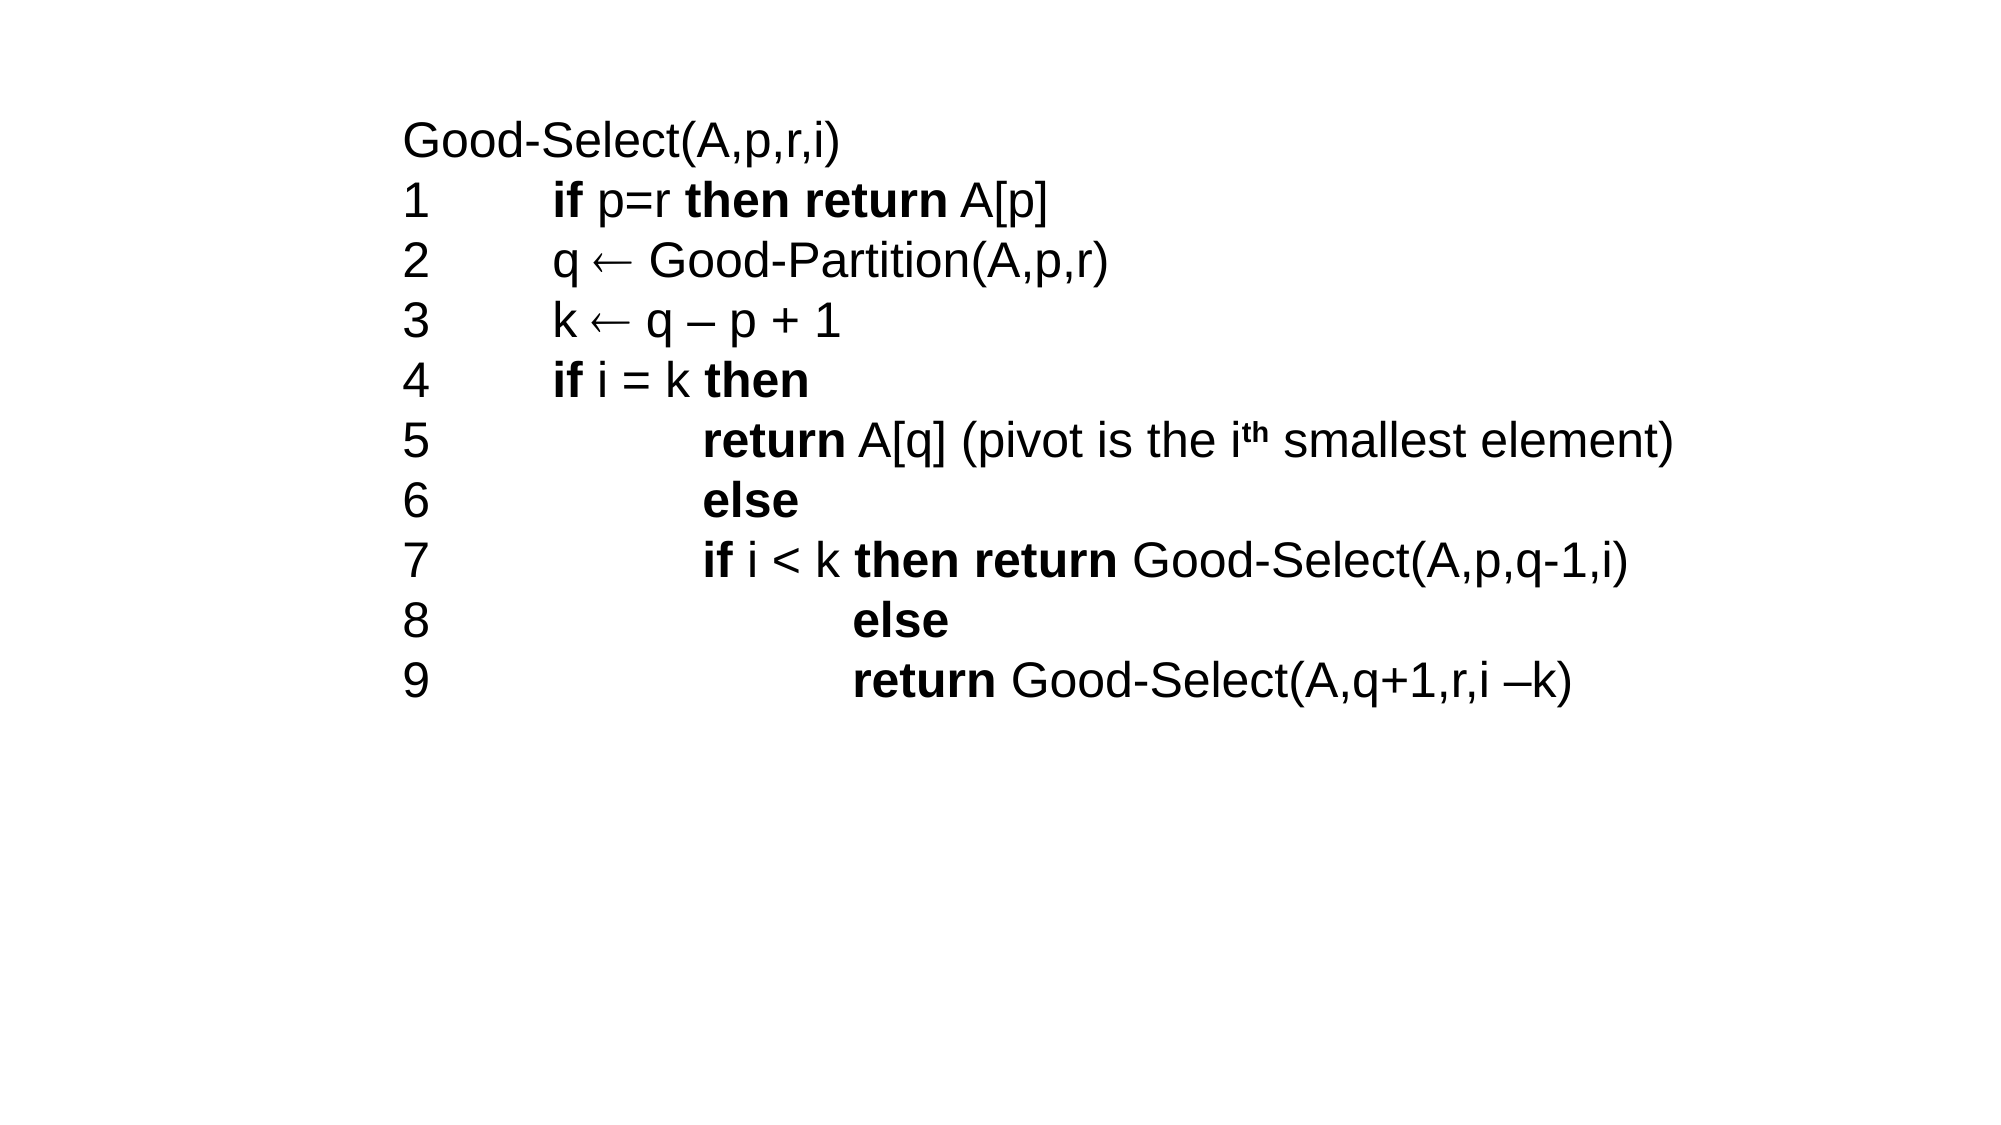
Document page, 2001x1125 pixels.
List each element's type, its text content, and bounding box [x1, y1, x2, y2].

text_box Good-Select(A,p,r,i) 1 if p=r then return A[p] 2 q  Good-Partition(A,p,r) 3 k  q – p + 1 4 if i = k then 5 return A[q] (pivot is the ith smallest element) 6 else 7 if i < k then return Good-Select(A,p,q-1,i) 8 else 9 return Good-Select(A,q+1,r,i –k) [387, 99, 1728, 715]
